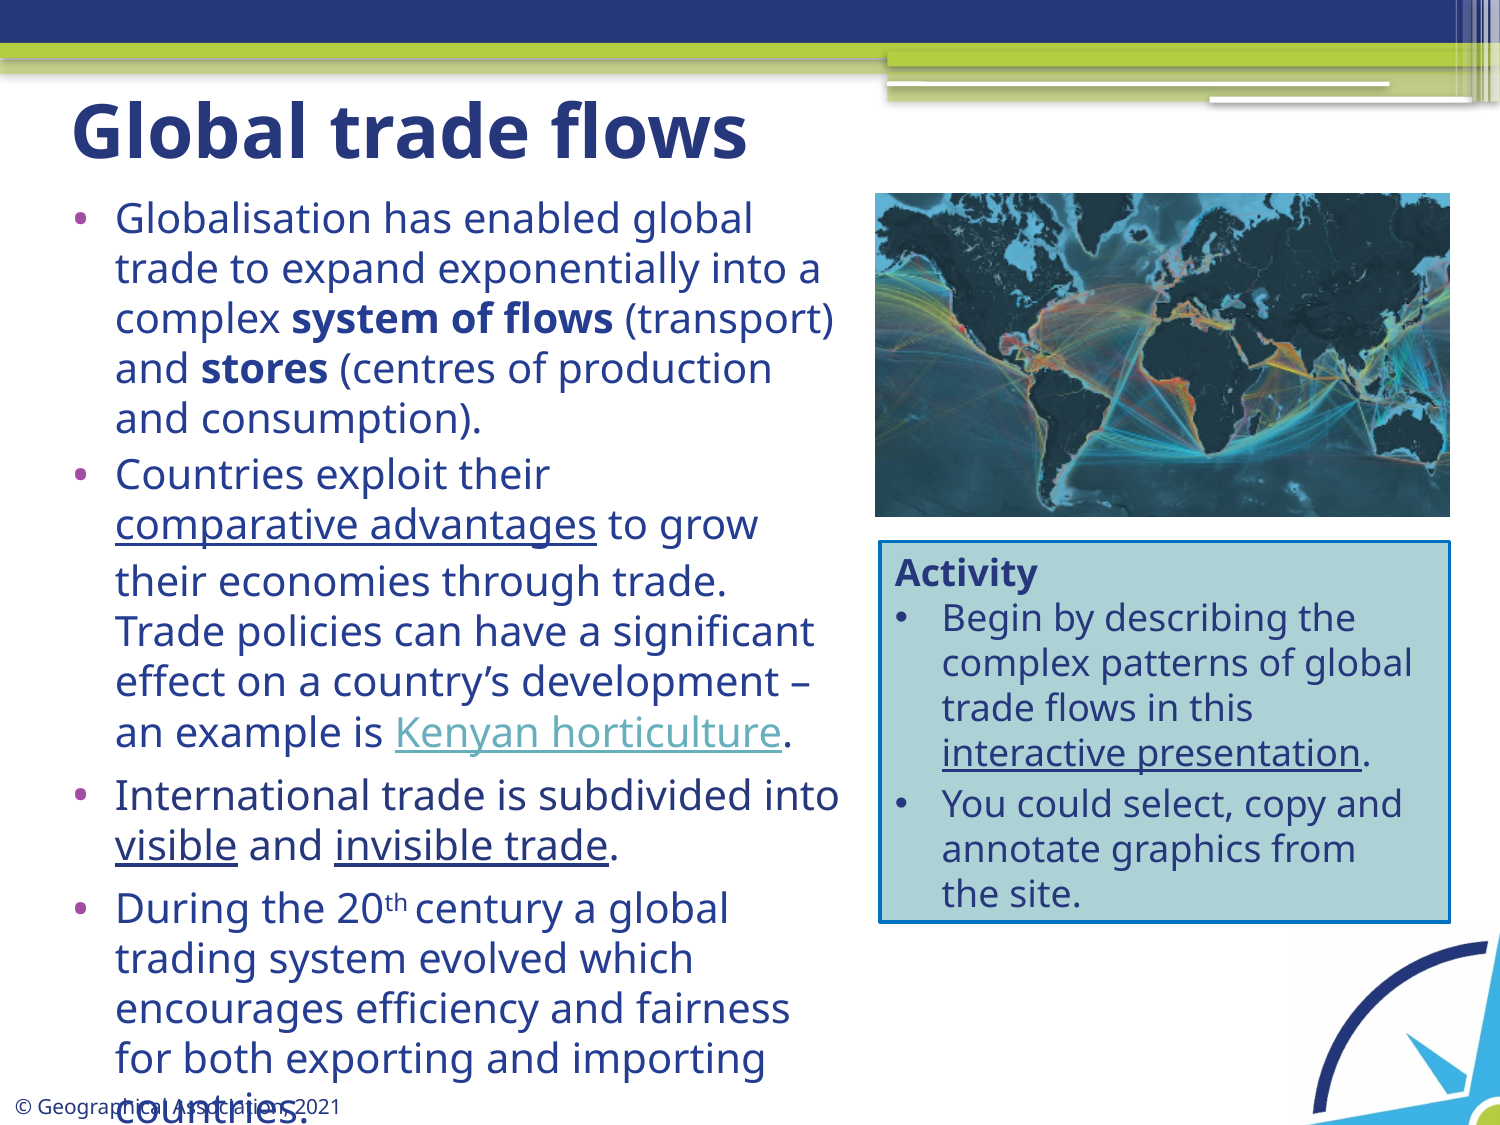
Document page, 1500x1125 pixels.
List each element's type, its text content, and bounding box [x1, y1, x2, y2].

title Global trade flows [55, 63, 1406, 194]
picture [1296, 927, 1500, 1125]
text_box Activity Begin by describing the complex patterns of global trade flows in this interactive presentation. You could select, copy and annotate graphics from the site. [880, 541, 1450, 923]
list Globalisation has enabled global trade to expand exponentially into a complex system of flows (transport) and stores (centres of production and consumption). Countries exploit their comparative advantages to grow their economies through trade. Trade policies can have a significant effect on a country’s development – an example is Kenyan horticulture. International trade is subdivided into visible and invisible trade. During the 20th century a global trading system evolved which encourages efficiency and fairness for both exporting and importing countries. [55, 184, 857, 1033]
picture [874, 193, 1451, 517]
